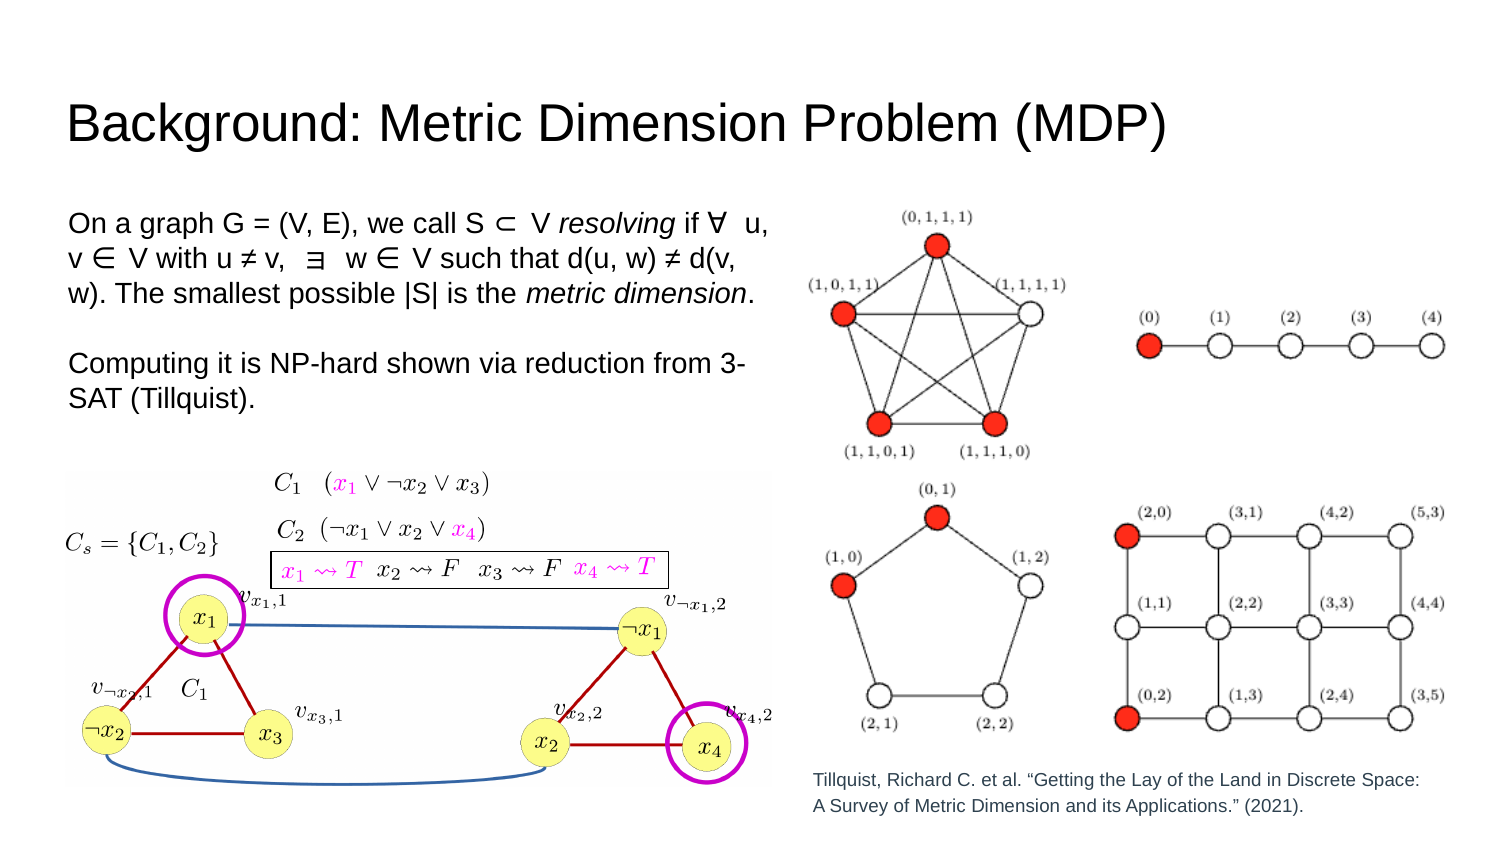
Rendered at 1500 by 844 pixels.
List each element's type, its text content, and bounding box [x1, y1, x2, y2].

list Tillquist, Richard C. et al. “Getting the Lay of the Land in Discrete Space: A Survey of Metric Dimension and its Applications.” (2021). [797, 757, 1449, 787]
picture [797, 188, 1483, 750]
picture [65, 471, 772, 787]
text_box On a graph G = (V, E), we call S ⊂ V resolving if ∀ u, v ∈ V with u ≠ v, ョ w ∈ V such that d(u, w) ≠ d(v, w). The smallest possible |S| is the metric dimension. Computing it is NP-hard shown via reduction from 3-SAT (Tillquist). [53, 189, 795, 430]
title Background: Metric Dimension Problem (MDP) [51, 72, 1449, 167]
